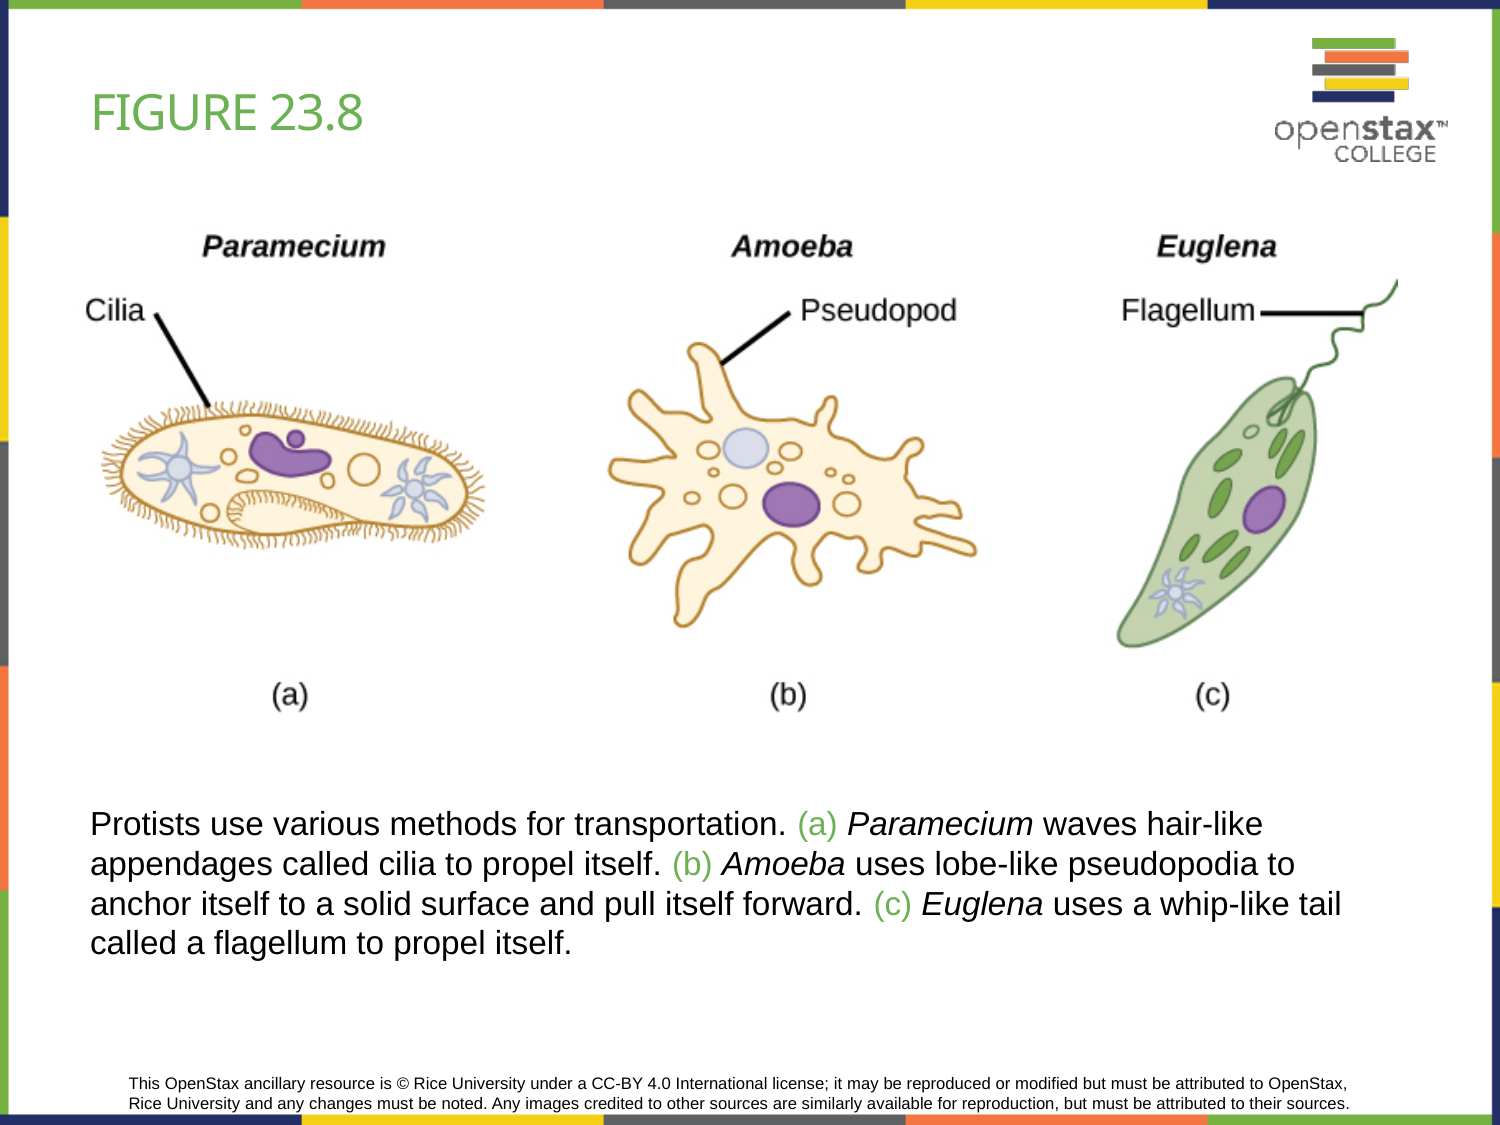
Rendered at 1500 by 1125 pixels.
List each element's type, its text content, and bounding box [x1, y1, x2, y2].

footer This OpenStax ancillary resource is © Rice University under a CC-BY 4.0 International license; it may be reproduced or modified but must be attributed to OpenStax, Rice University and any changes must be noted. Any images credited to other sources are similarly available for reproduction, but must be attributed to their sources. [113, 1065, 1398, 1112]
picture [0, 0, 1500, 1125]
list Protists use various methods for transportation. (a) Paramecium waves hair-like appendages called cilia to propel itself. (b) Amoeba uses lobe-like pseudopodia to anchor itself to a solid surface and pull itself forward. (c) Euglena uses a whip-like tail called a flagellum to propel itself. [75, 794, 1398, 986]
title Figure 23.8 [75, 39, 1273, 148]
